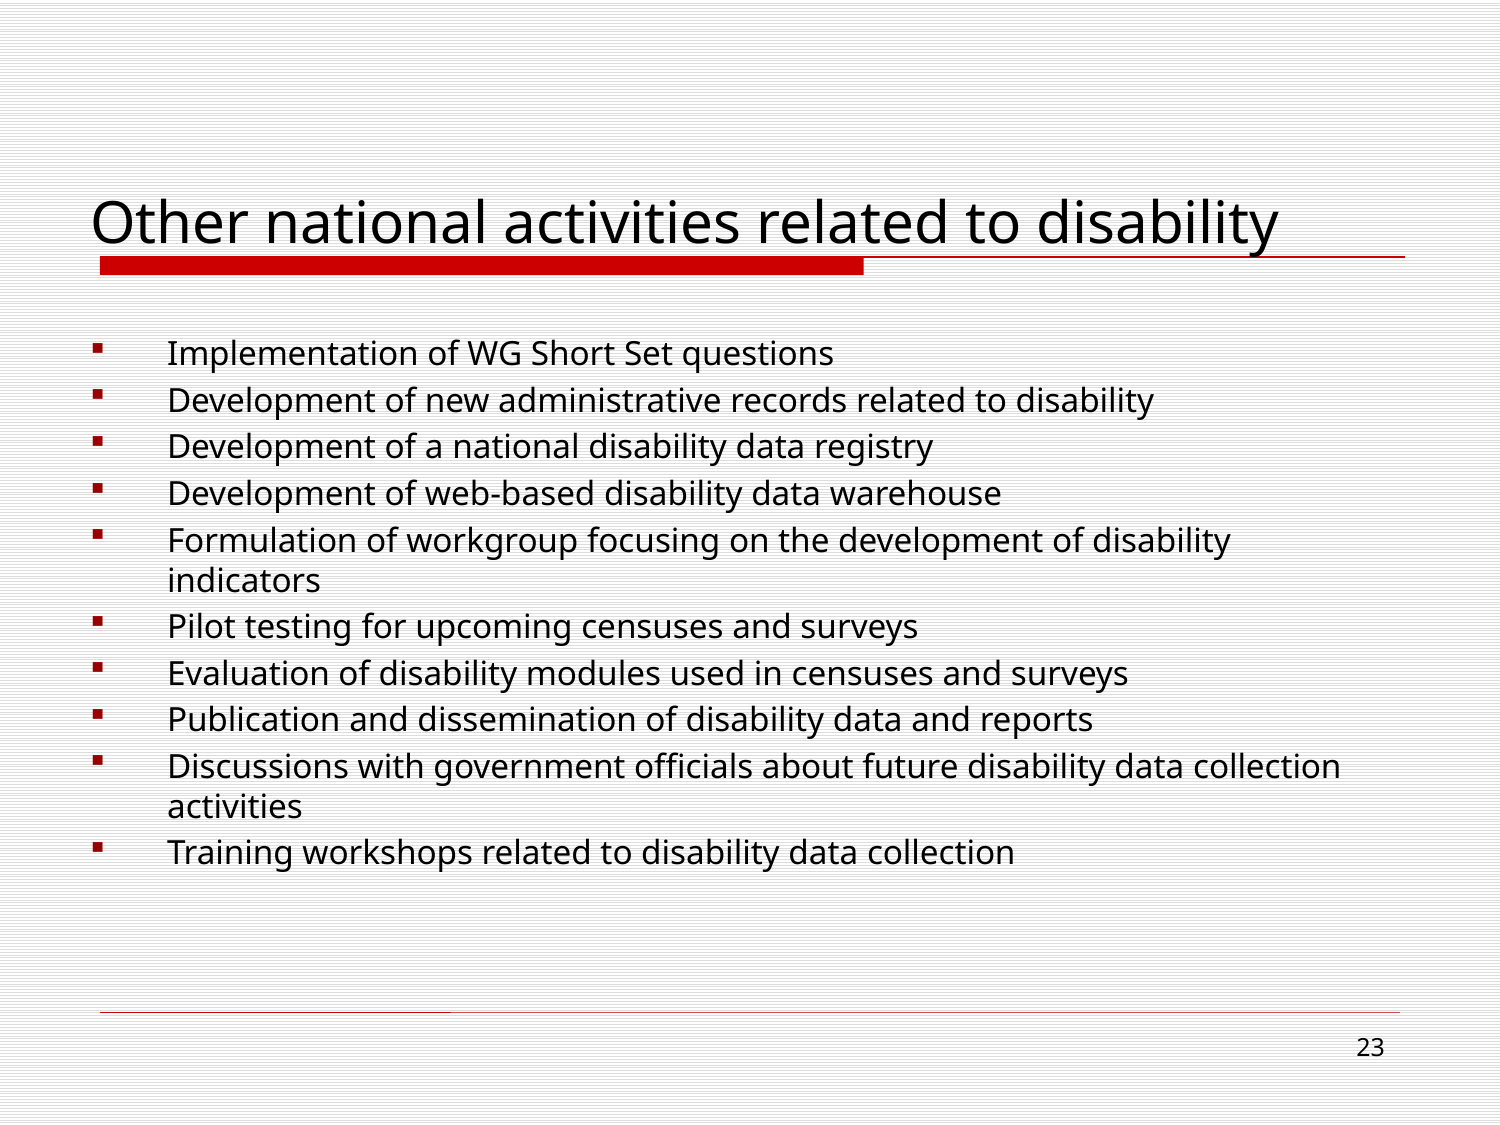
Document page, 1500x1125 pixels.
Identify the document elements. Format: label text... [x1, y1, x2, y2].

list Implementation of WG Short Set questions Development of new administrative records related to disability Development of a national disability data registry Development of web-based disability data warehouse Formulation of workgroup focusing on the development of disability indicators Pilot testing for upcoming censuses and surveys Evaluation of disability modules used in censuses and surveys Publication and dissemination of disability data and reports Discussions with government officials about future disability data collection activities Training workshops related to disability data collection [75, 324, 1363, 1050]
slide_number 23 [1074, 1024, 1401, 1103]
title Other national activities related to disability [75, 87, 1425, 263]
